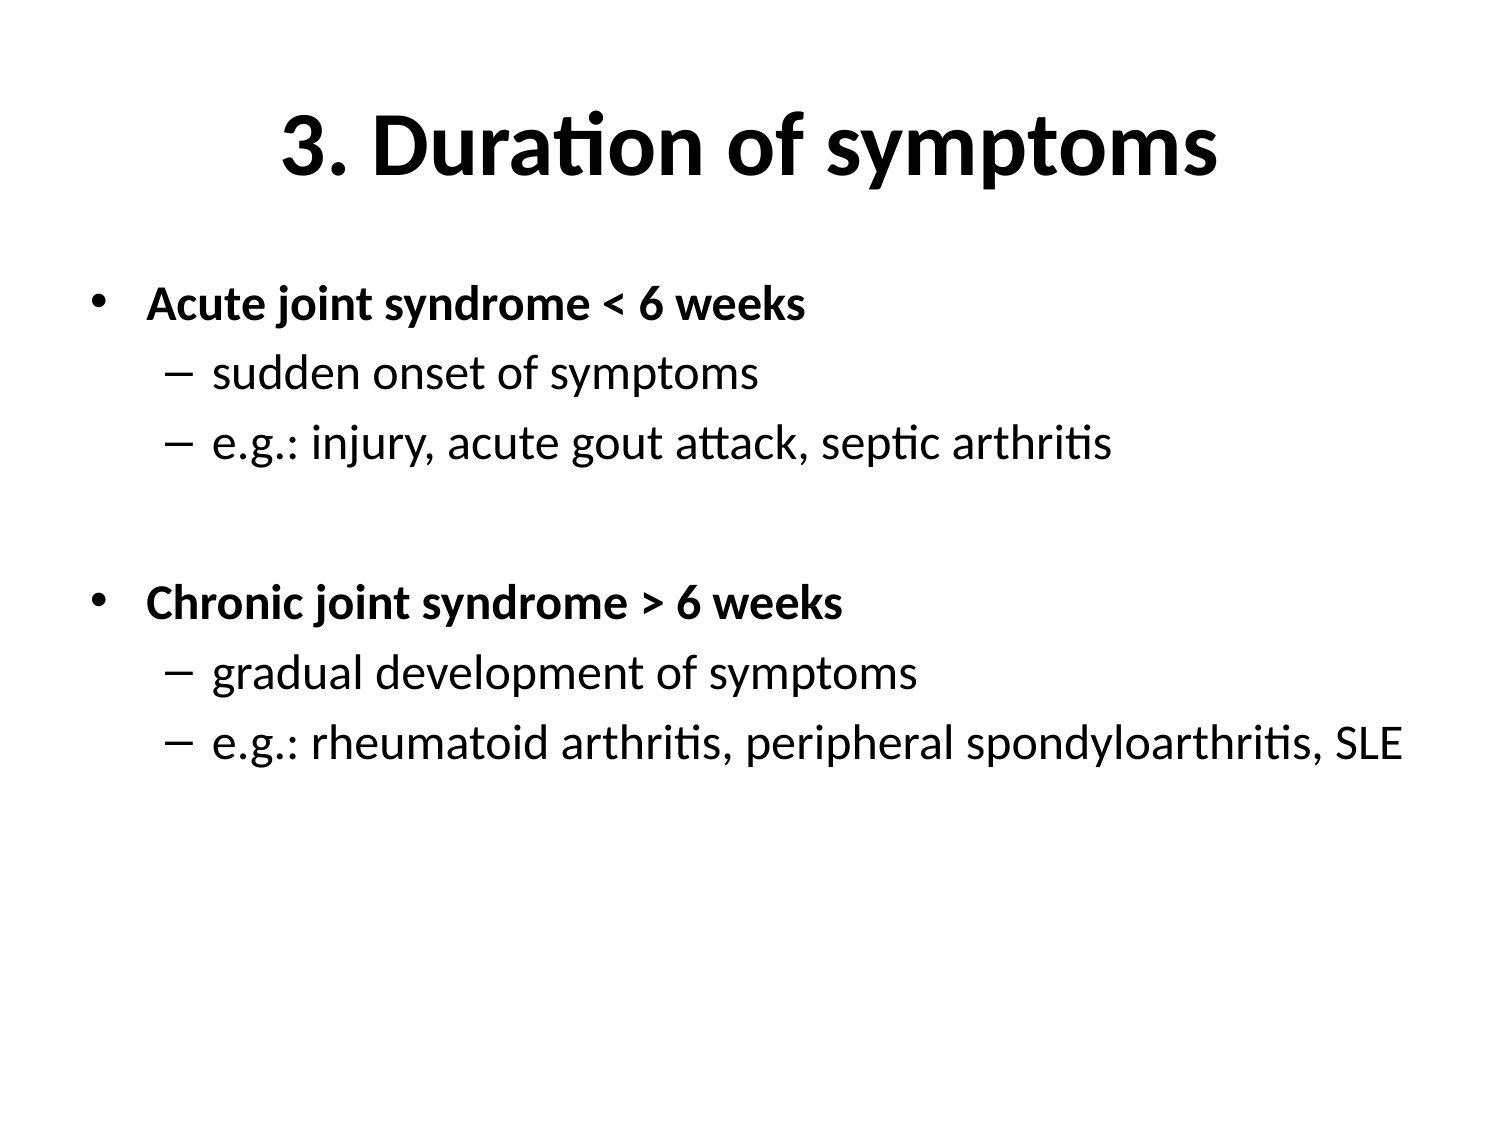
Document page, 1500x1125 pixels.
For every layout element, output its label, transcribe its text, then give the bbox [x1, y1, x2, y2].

title 3. Duration of symptoms [75, 45, 1425, 233]
list Acute joint syndrome < 6 weeks sudden onset of symptoms e.g.: injury, acute gout attack, septic arthritis Chronic joint syndrome > 6 weeks gradual development of symptoms e.g.: rheumatoid arthritis, peripheral spondyloarthritis, SLE [75, 262, 1425, 1005]
